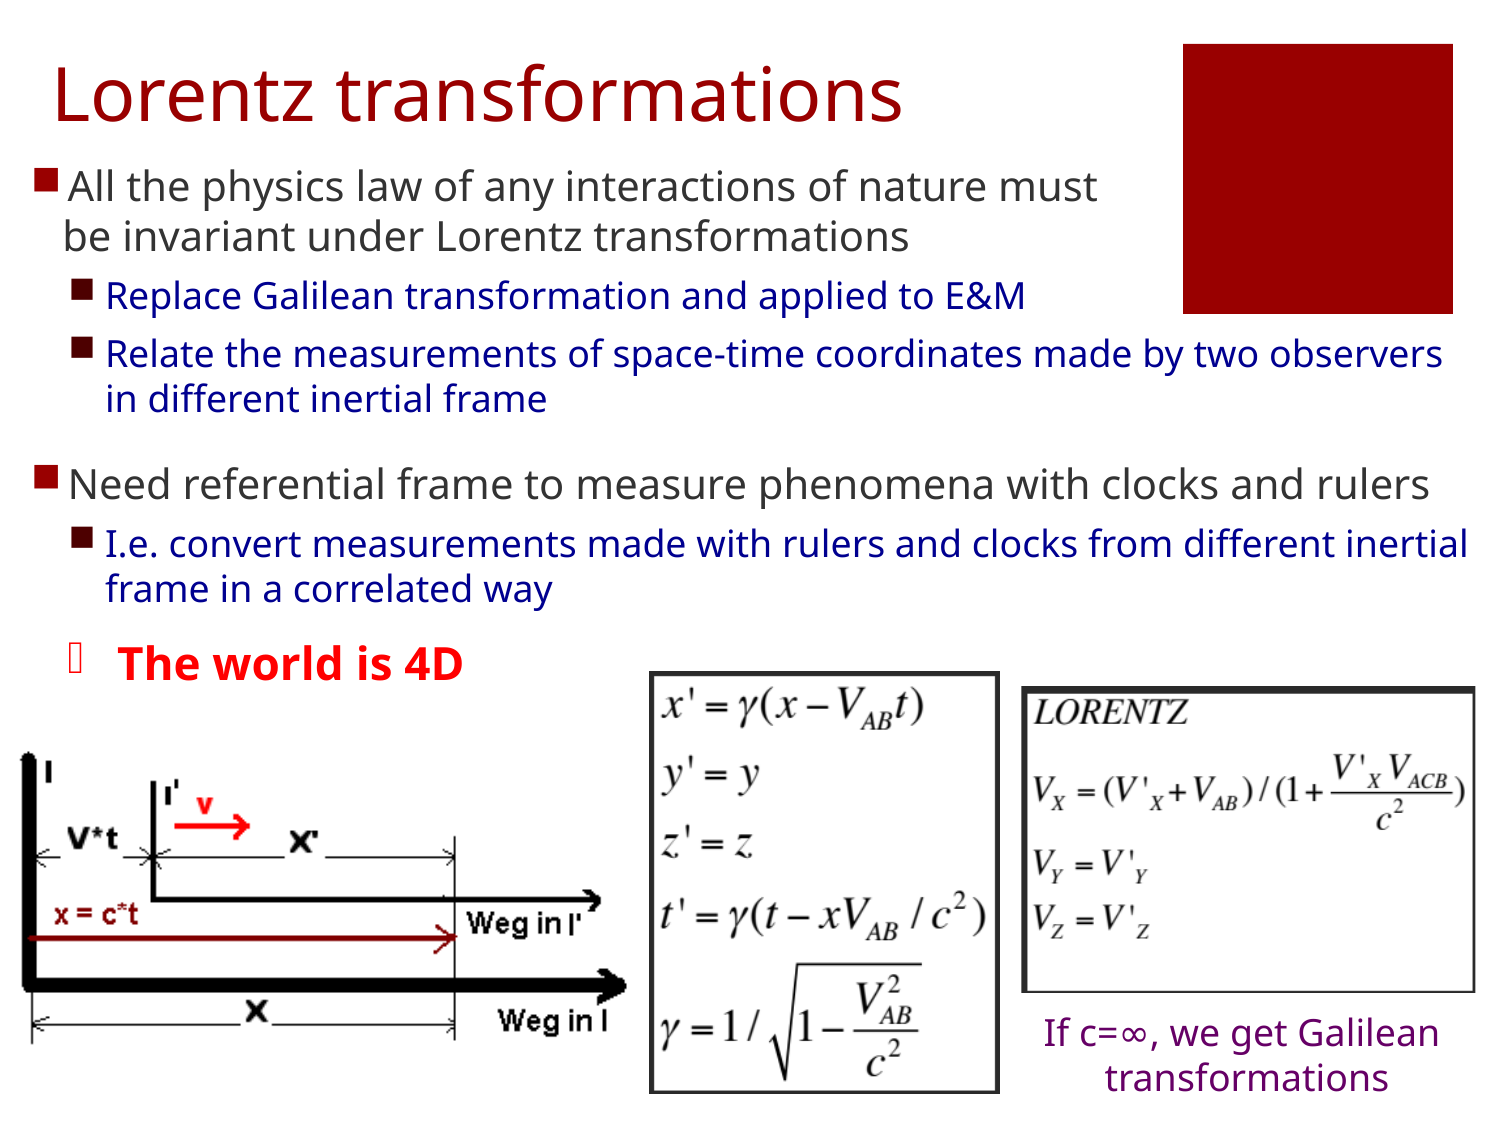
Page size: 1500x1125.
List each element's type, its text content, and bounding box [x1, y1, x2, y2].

picture [1020, 686, 1477, 993]
text_box If c=∞, we get Galilean transformations [1028, 1001, 1466, 1107]
title Lorentz transformations [36, 27, 1104, 144]
picture [4, 732, 639, 1075]
picture [648, 671, 1001, 1094]
list All the physics law of any interactions of nature must be invariant under Lorentz transformations Replace Galilean transformation and applied to E&M Relate the measurements of space-time coordinates made by two observers in different inertial frame Need referential frame to measure phenomena with clocks and rulers I.e. convert measurements made with rulers and clocks from different inertial frame in a correlated way The world is 4D [15, 152, 1500, 1072]
